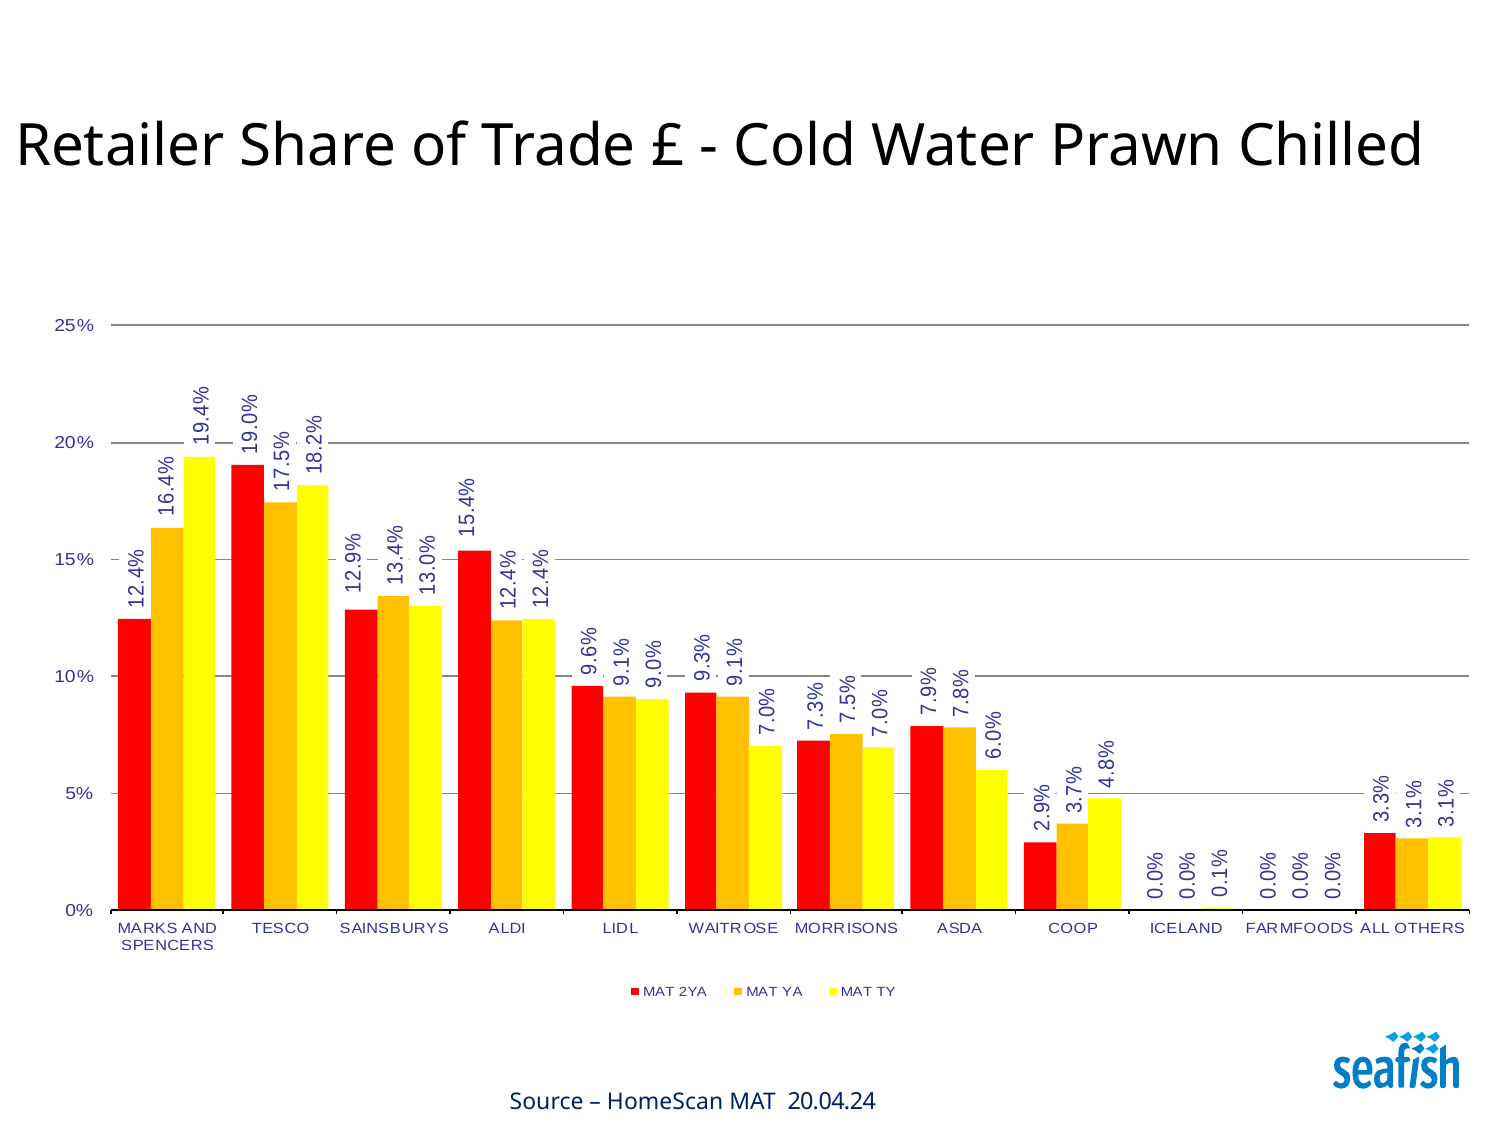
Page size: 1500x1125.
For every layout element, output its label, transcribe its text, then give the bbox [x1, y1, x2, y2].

picture [32, 219, 1492, 1024]
picture [782, 1082, 1047, 1119]
title Retailer Share of Trade £ - Cold Water Prawn Chilled [0, 101, 1459, 192]
text_box Source – HomeScan MAT [349, 1073, 799, 1123]
